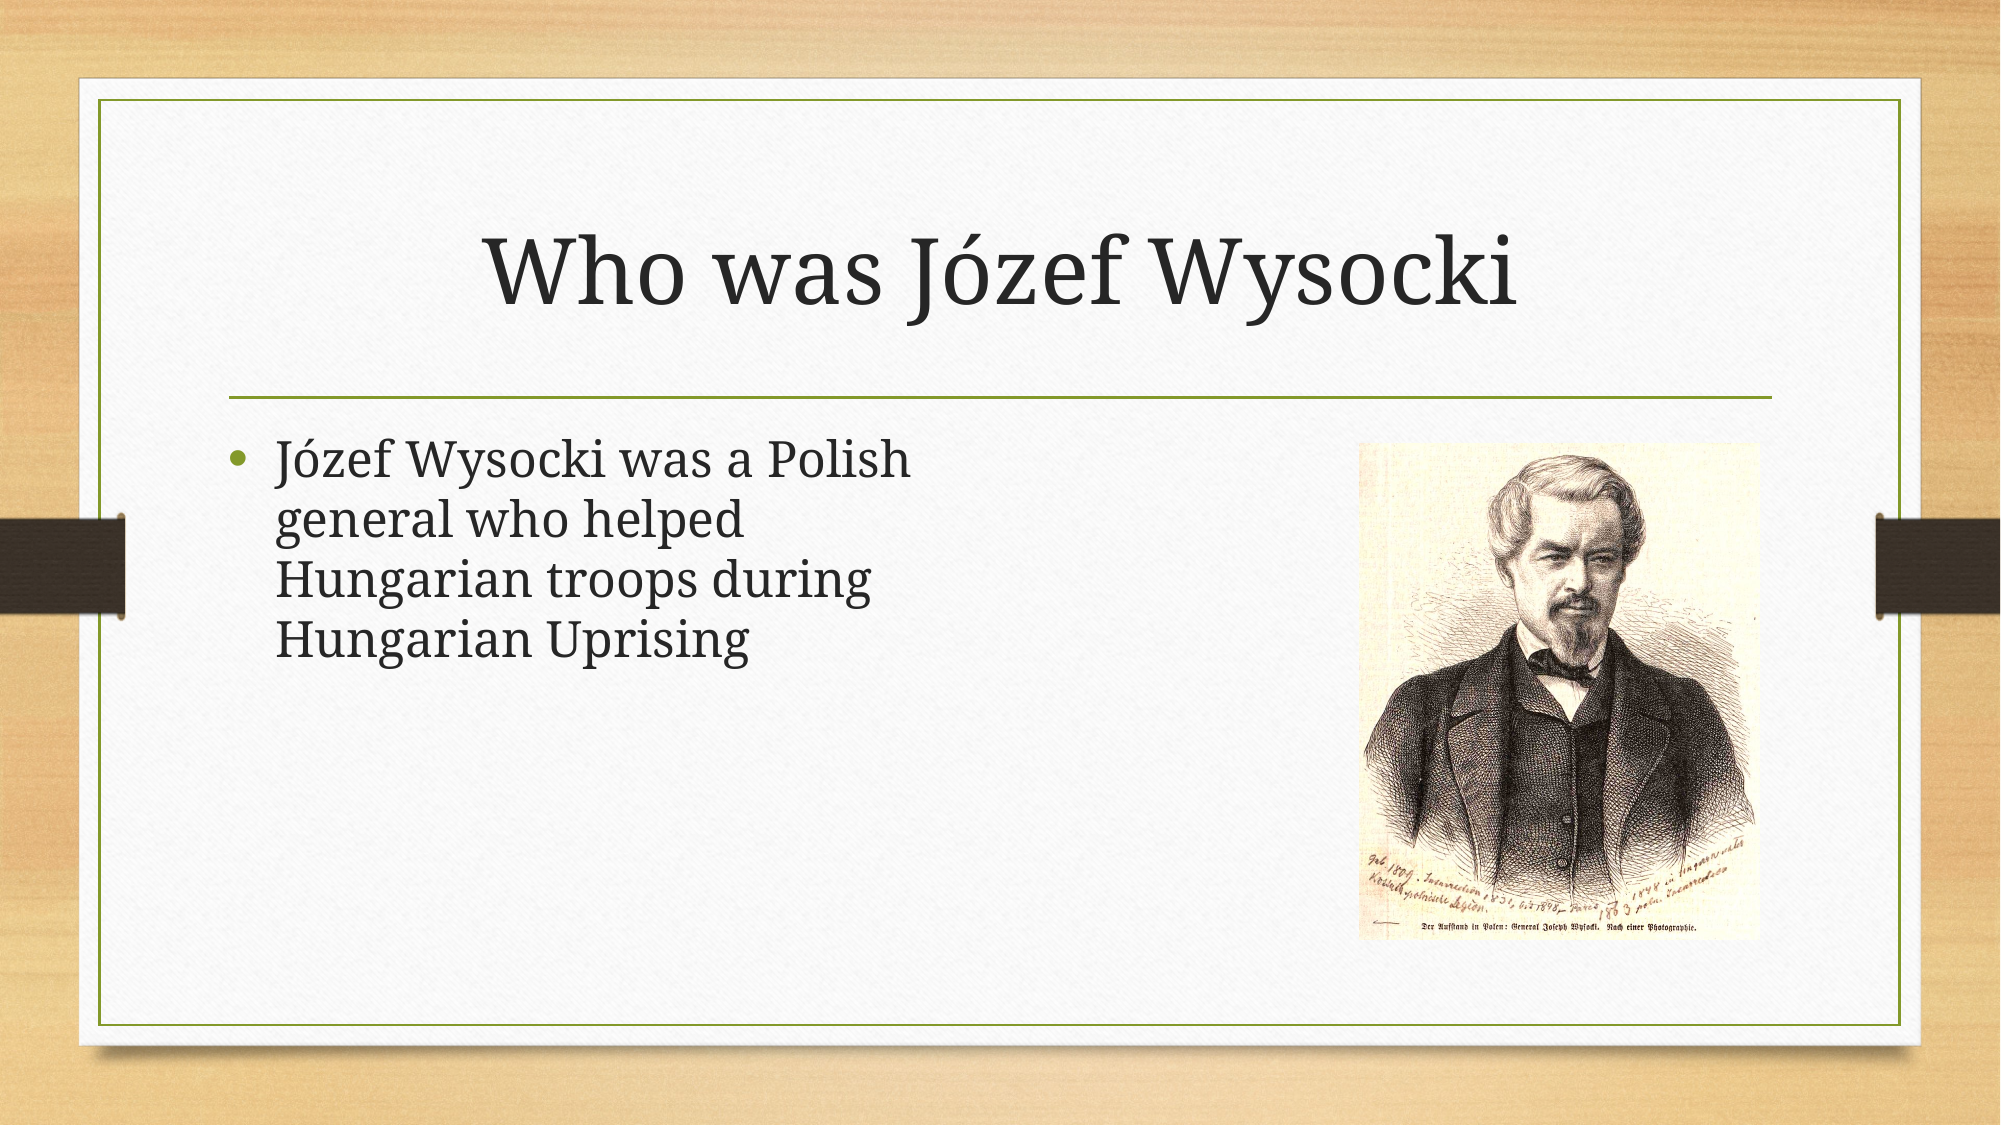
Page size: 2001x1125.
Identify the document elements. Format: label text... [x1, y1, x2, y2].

list Józef Wysocki was a Polish general who helped Hungarian troops during Hungarian Uprising [213, 420, 987, 963]
picture [0, 0, 2001, 1125]
title Who was Józef Wysocki [212, 161, 1788, 375]
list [1358, 443, 1760, 940]
